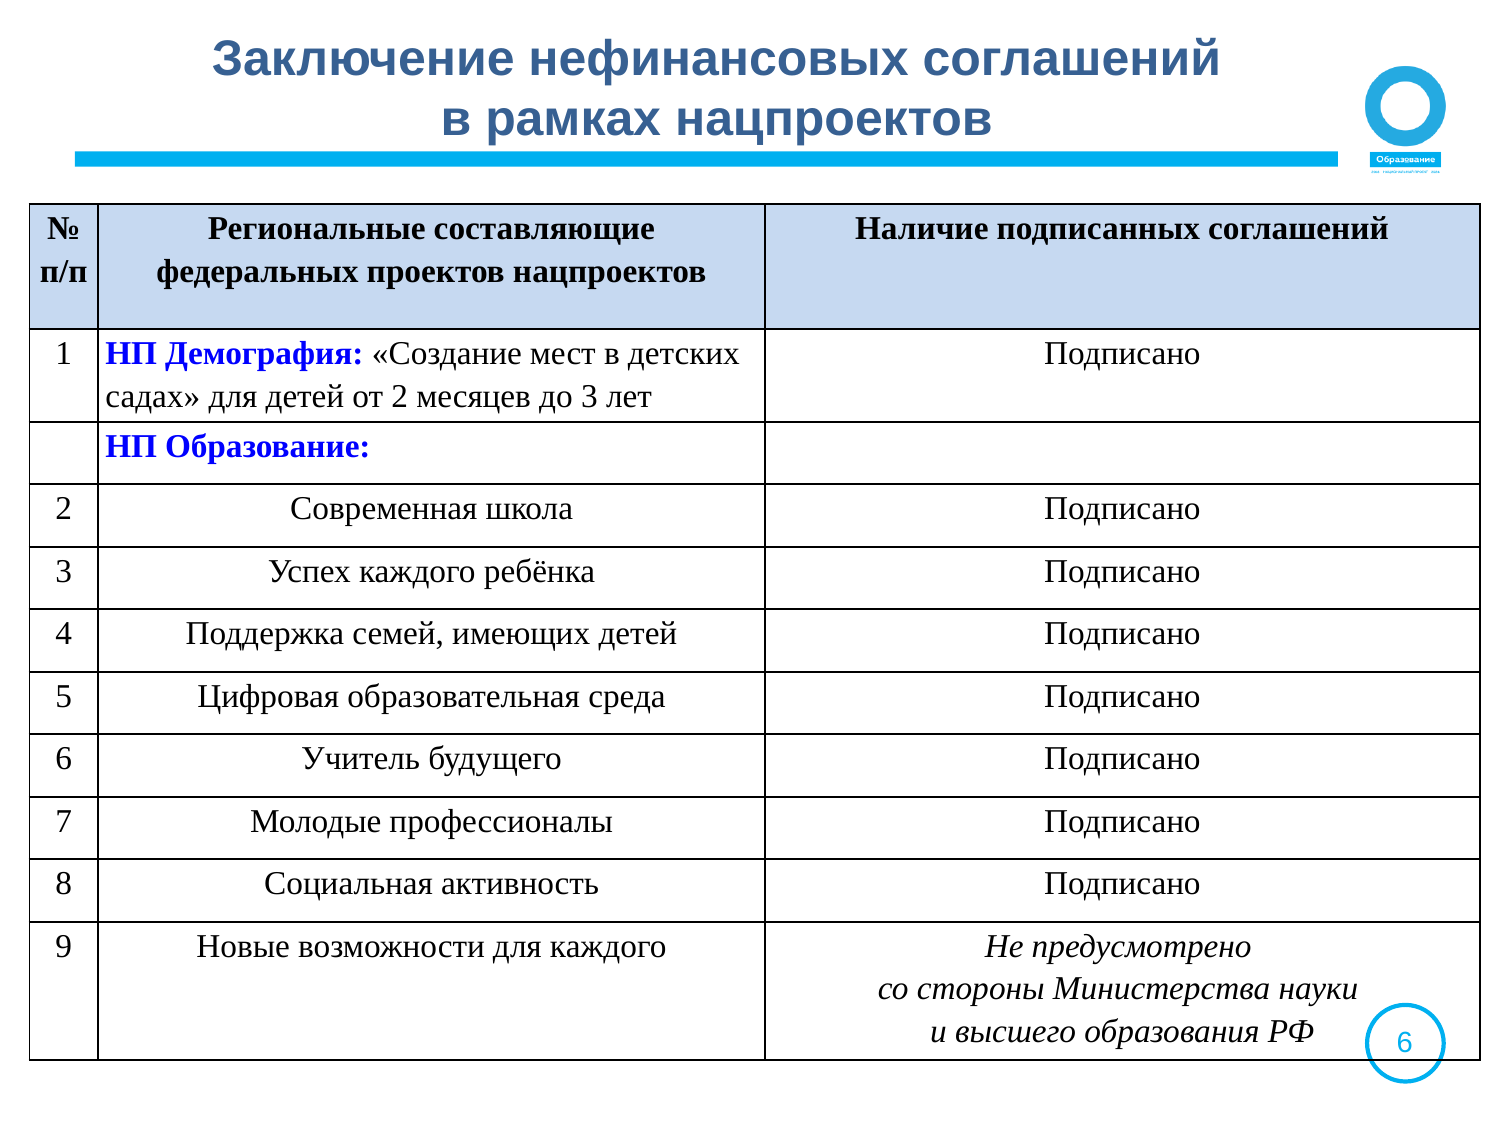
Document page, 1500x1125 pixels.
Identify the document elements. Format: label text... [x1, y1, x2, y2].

table_cell Новые возможности для каждого [99, 923, 764, 1059]
table_cell 9 [30, 923, 97, 1059]
table_cell 3 [30, 548, 97, 608]
table_cell Успех каждого ребёнка [99, 548, 764, 608]
table_cell Подписано [766, 735, 1479, 796]
table_cell Учитель будущего [99, 735, 764, 796]
table_cell НП Образование: [99, 423, 764, 483]
table_cell 8 [30, 860, 97, 921]
text_box Заключение нефинансовых соглашений в рамках нацпроектов [75, 17, 1359, 149]
table_cell [30, 423, 97, 483]
table_header Наличие подписанных соглашений [766, 205, 1479, 328]
table_cell Поддержка семей, имеющих детей [99, 610, 764, 671]
table_cell НП Демография: «Создание мест в детских садах» для детей от 2 месяцев до 3 лет [99, 330, 764, 421]
table_cell Подписано [766, 485, 1479, 546]
table_cell [766, 423, 1479, 483]
table_cell Подписано [766, 610, 1479, 671]
table_cell Подписано [766, 548, 1479, 608]
table_cell Современная школа [99, 485, 764, 546]
table_cell 5 [30, 673, 97, 733]
picture [1361, 64, 1449, 176]
table_cell 7 [30, 798, 97, 858]
table_cell Не предусмотрено со стороны Министерства науки и высшего образования РФ [766, 923, 1479, 1059]
table_cell 6 [30, 735, 97, 796]
table_cell Подписано [766, 798, 1479, 858]
table_cell Молодые профессионалы [99, 798, 764, 858]
table_cell Социальная активность [99, 860, 764, 921]
table_header Региональные составляющие федеральных проектов нацпроектов [99, 205, 764, 328]
table_cell 4 [30, 610, 97, 671]
table_cell 1 [30, 330, 97, 421]
table_cell Подписано [766, 330, 1479, 421]
table_cell Подписано [766, 860, 1479, 921]
table_cell Подписано [766, 673, 1479, 733]
table_header № п/п [30, 205, 97, 328]
table_cell Цифровая образовательная среда [99, 673, 764, 733]
table_cell 2 [30, 485, 97, 546]
